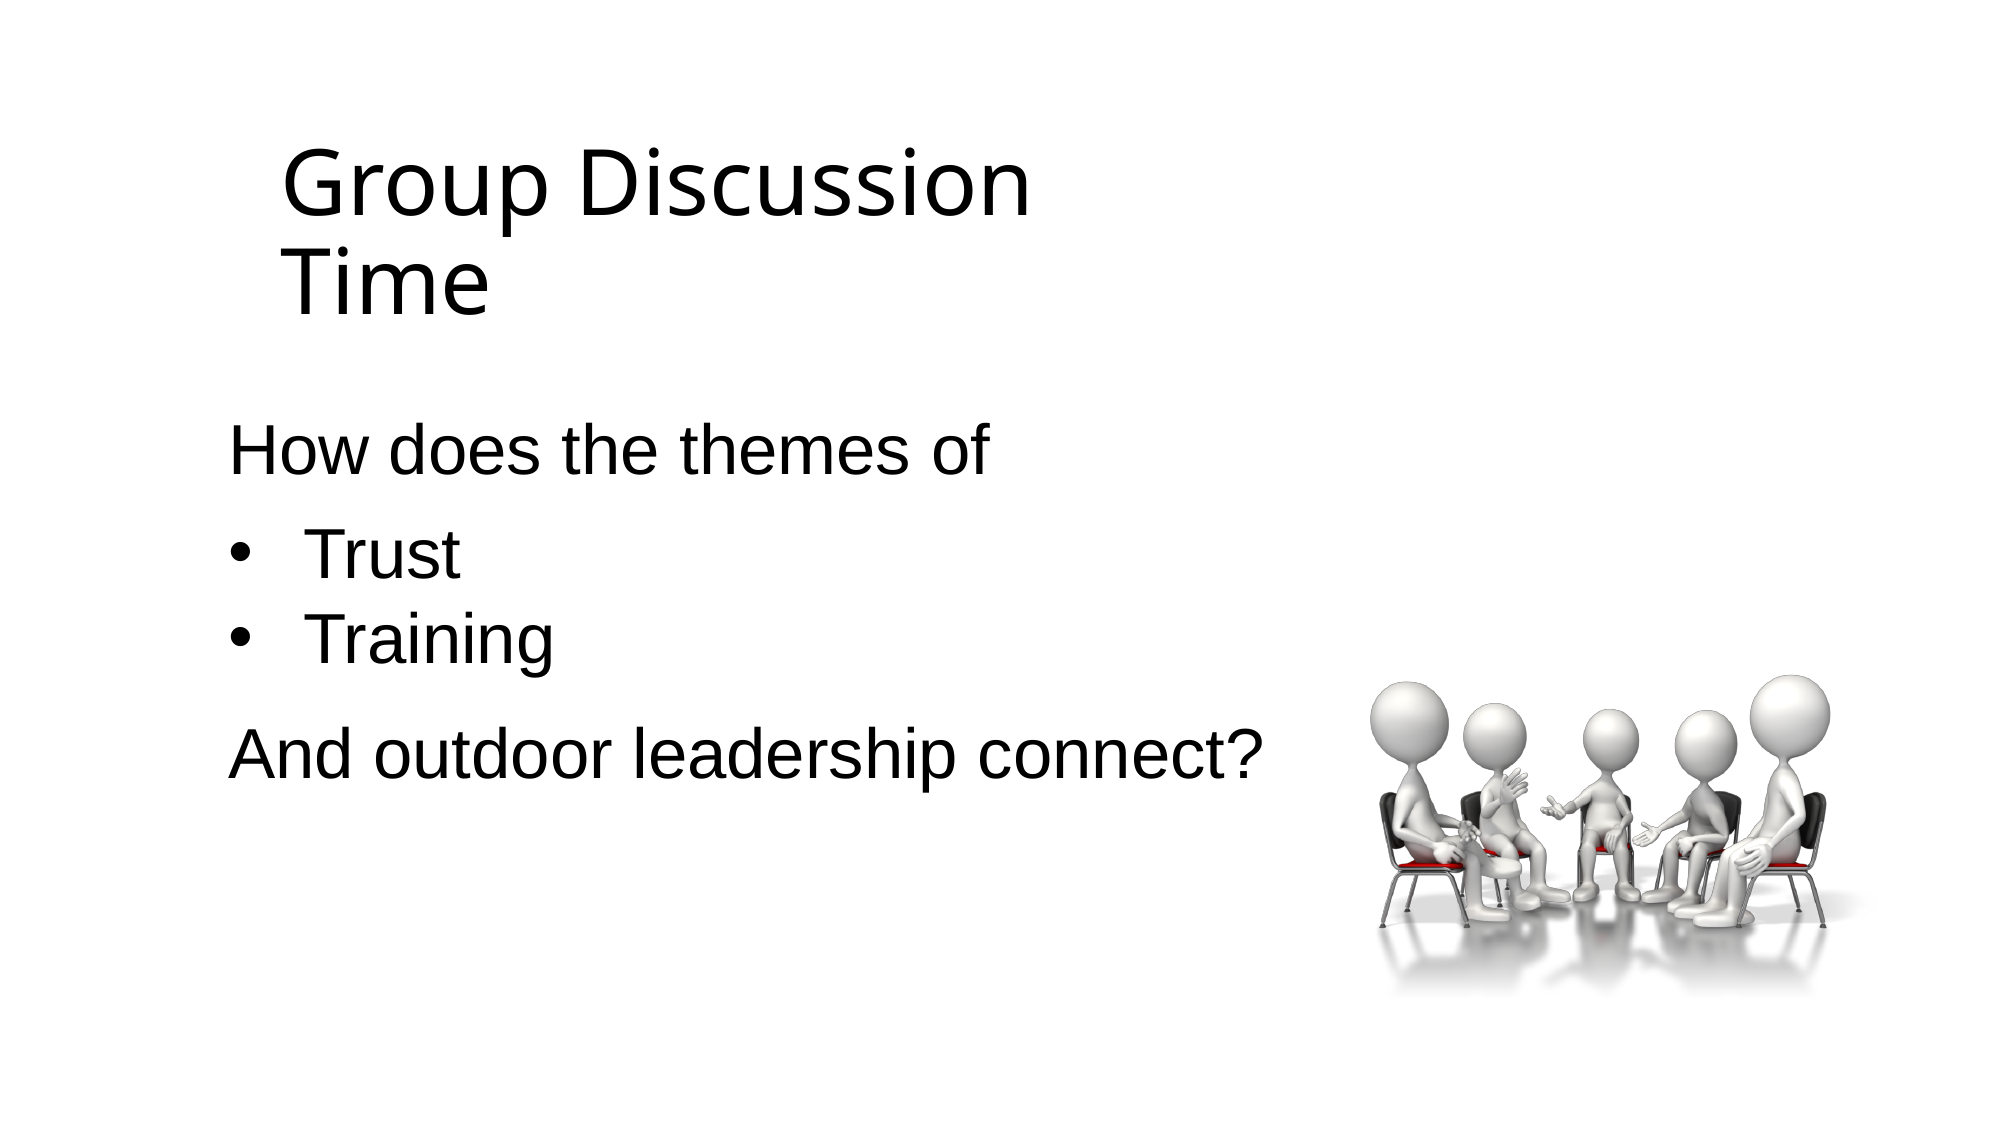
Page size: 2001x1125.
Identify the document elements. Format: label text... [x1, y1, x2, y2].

text_box How does the themes of Trust Training And outdoor leadership connect? [213, 395, 1285, 831]
title Group Discussion Time [265, 132, 1162, 339]
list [1327, 653, 1881, 999]
